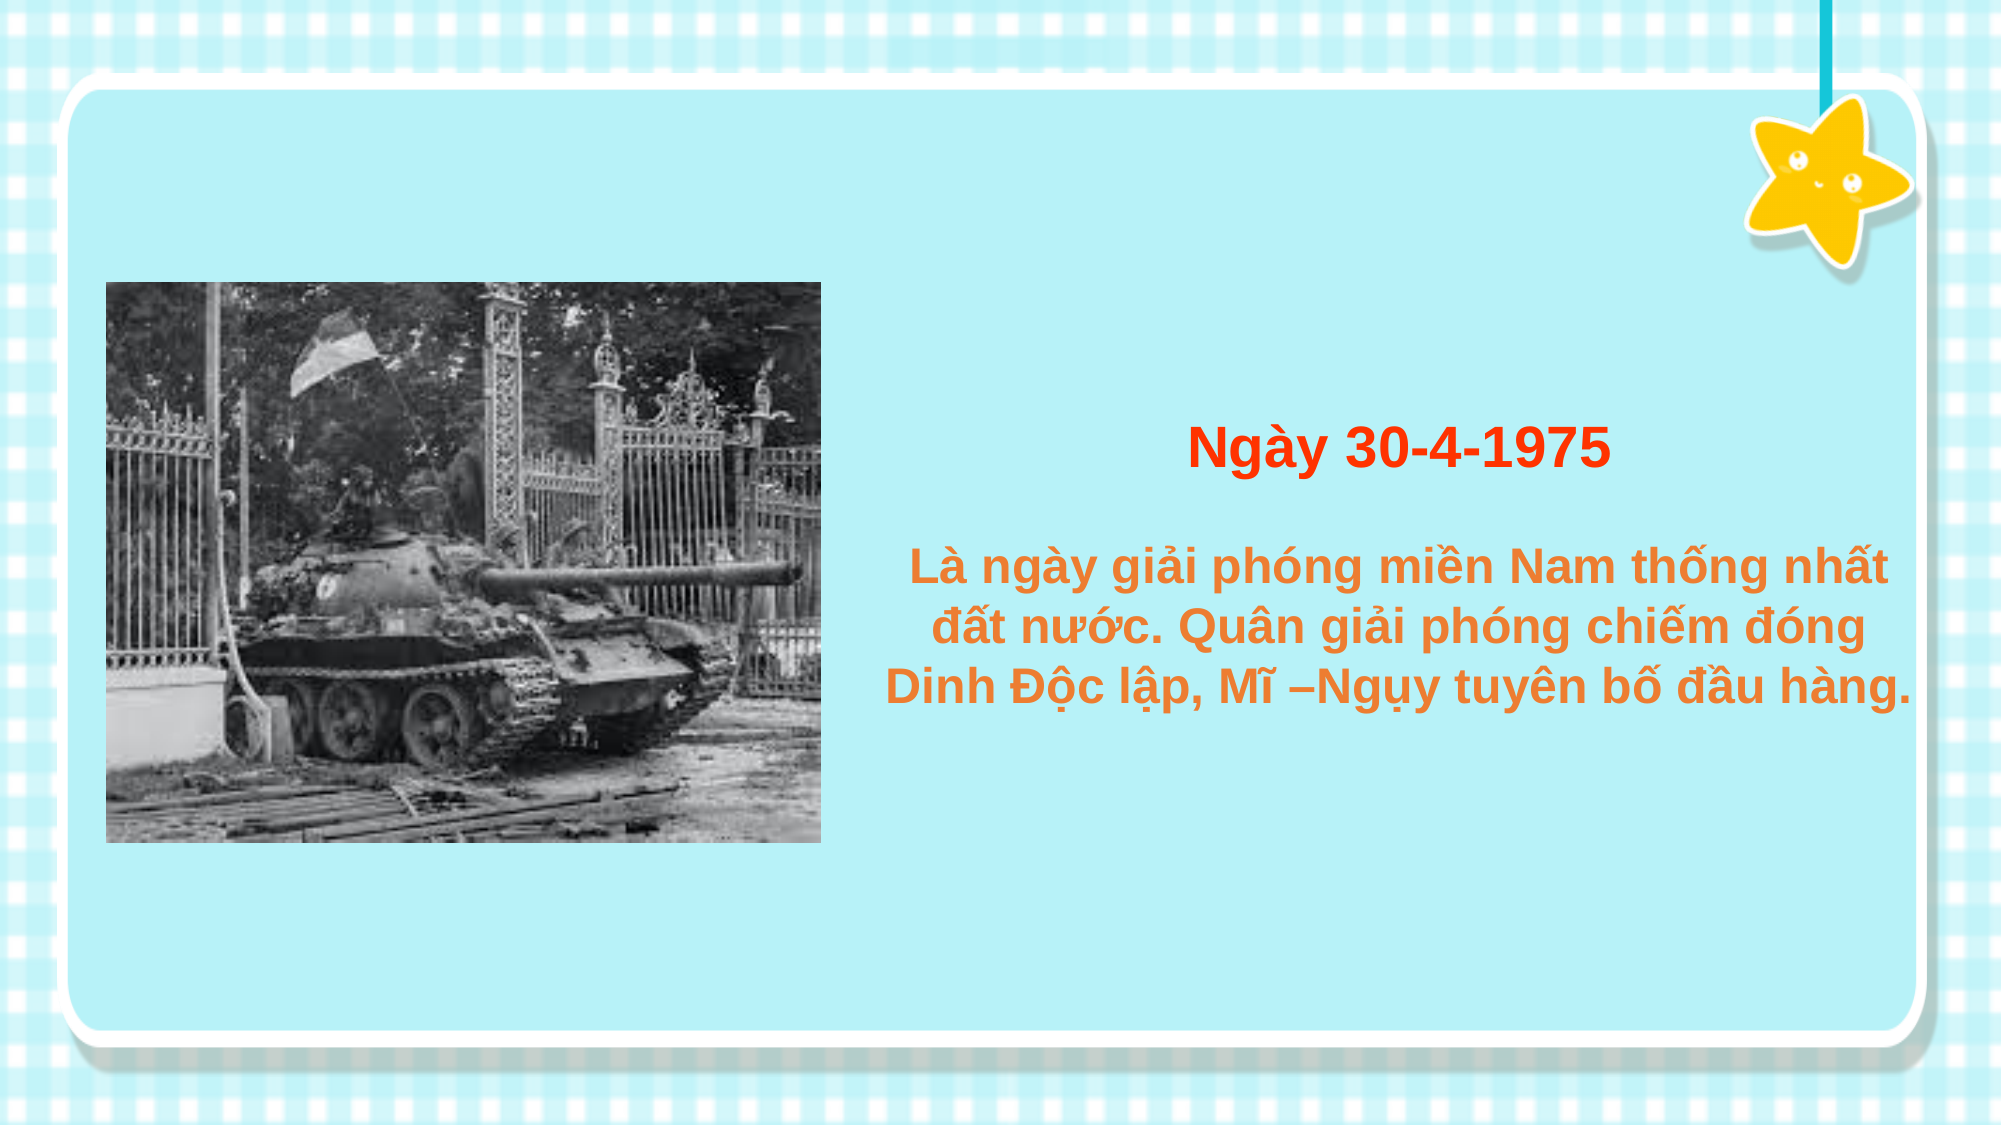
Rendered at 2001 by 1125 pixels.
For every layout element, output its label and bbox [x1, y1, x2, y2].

picture [0, 0, 2001, 1125]
picture [106, 282, 821, 843]
text_box [56, 0, 1940, 1077]
